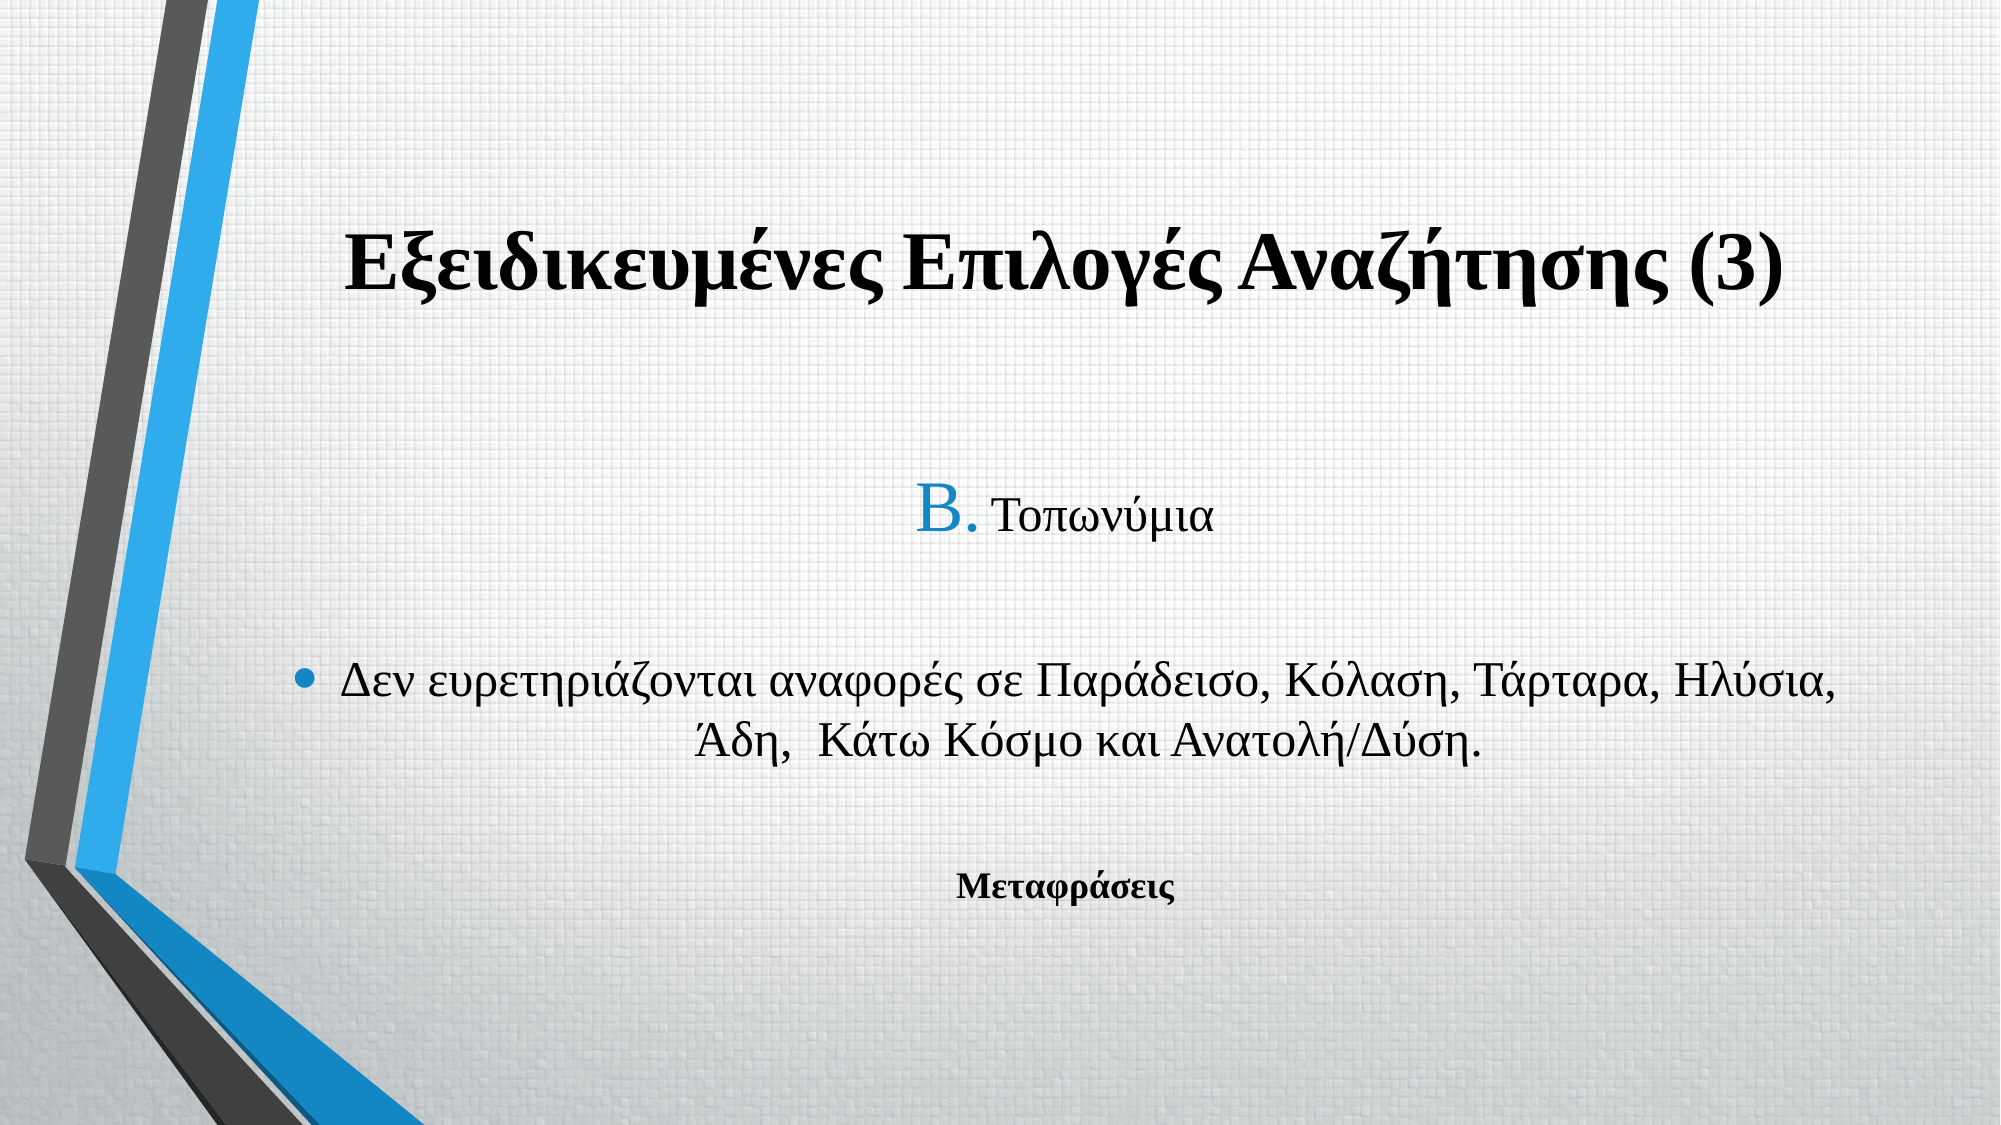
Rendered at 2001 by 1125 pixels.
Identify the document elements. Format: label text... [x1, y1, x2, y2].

title Εξειδικευμένες Επιλογές Αναζήτησης (3) [243, 112, 1887, 400]
list Τοπωνύμια Δεν ευρετηριάζονται αναφορές σε Παράδεισο, Κόλαση, Τάρταρα, Ηλύσια, Άδη, Κάτω Κόσμο και Ανατολή/Δύση. Μεταφράσεις [243, 437, 1887, 950]
